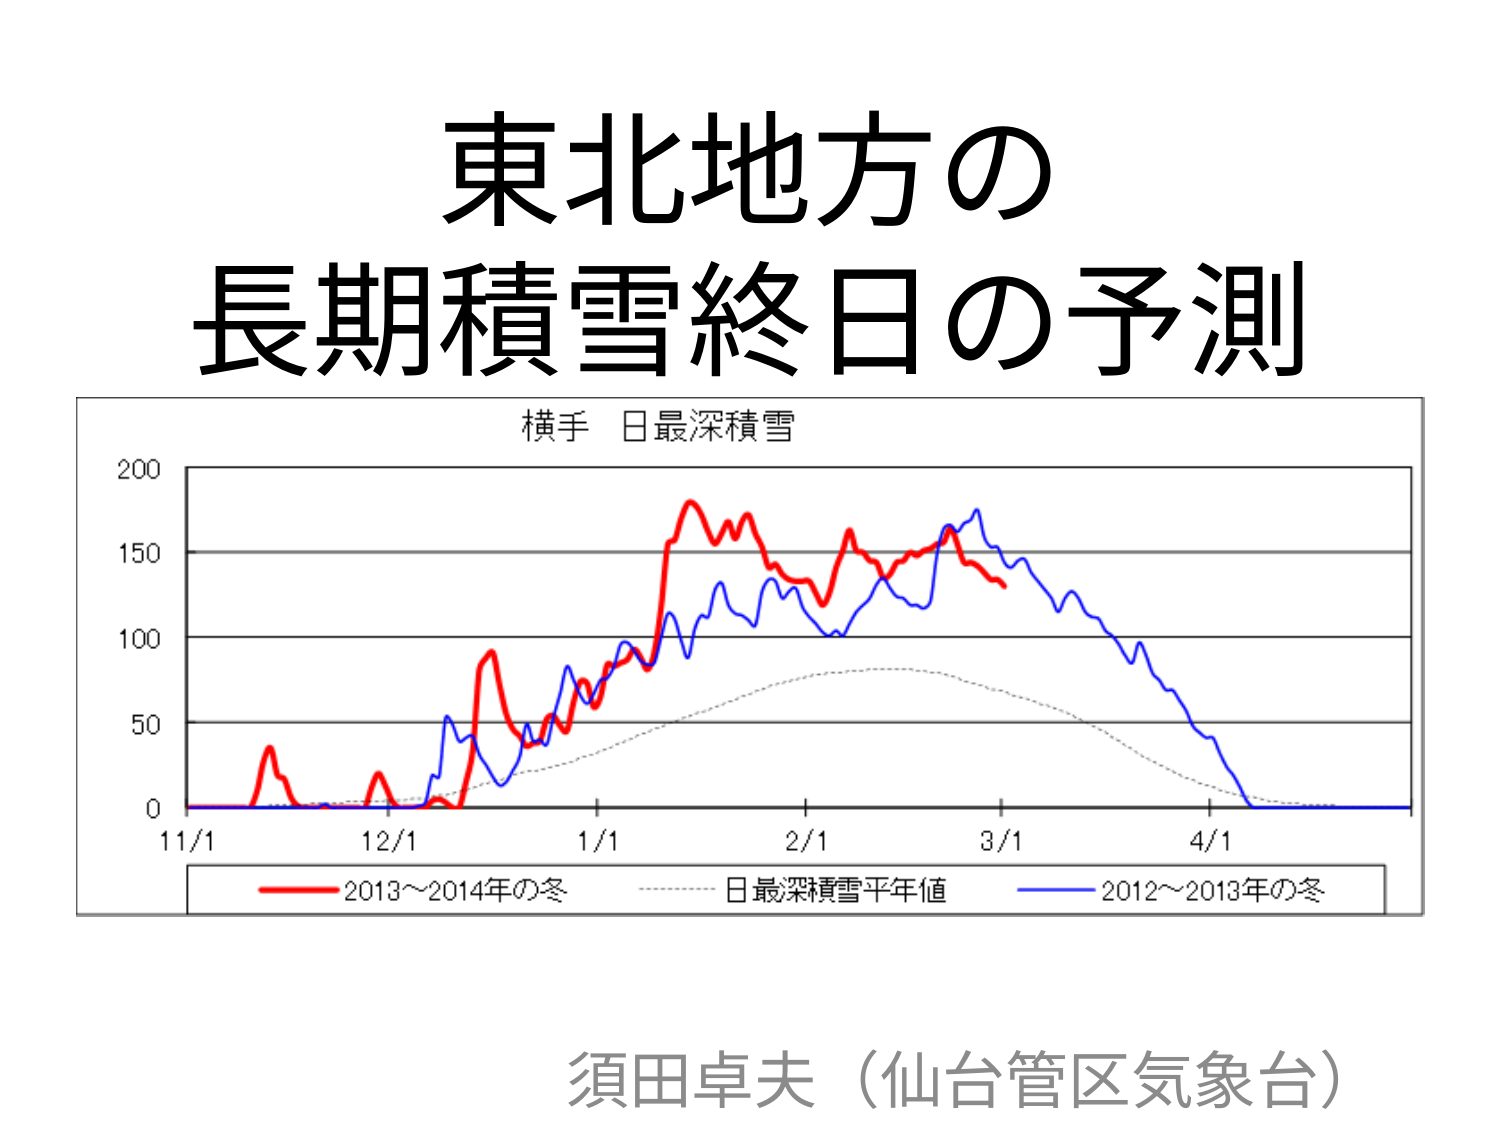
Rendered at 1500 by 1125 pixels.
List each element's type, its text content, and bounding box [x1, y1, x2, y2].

subtitle 須田卓夫（仙台管区気象台） [449, 1033, 1500, 1124]
picture [76, 396, 1425, 918]
title 東北地方の 長期積雪終日の予測 [0, 78, 1500, 405]
